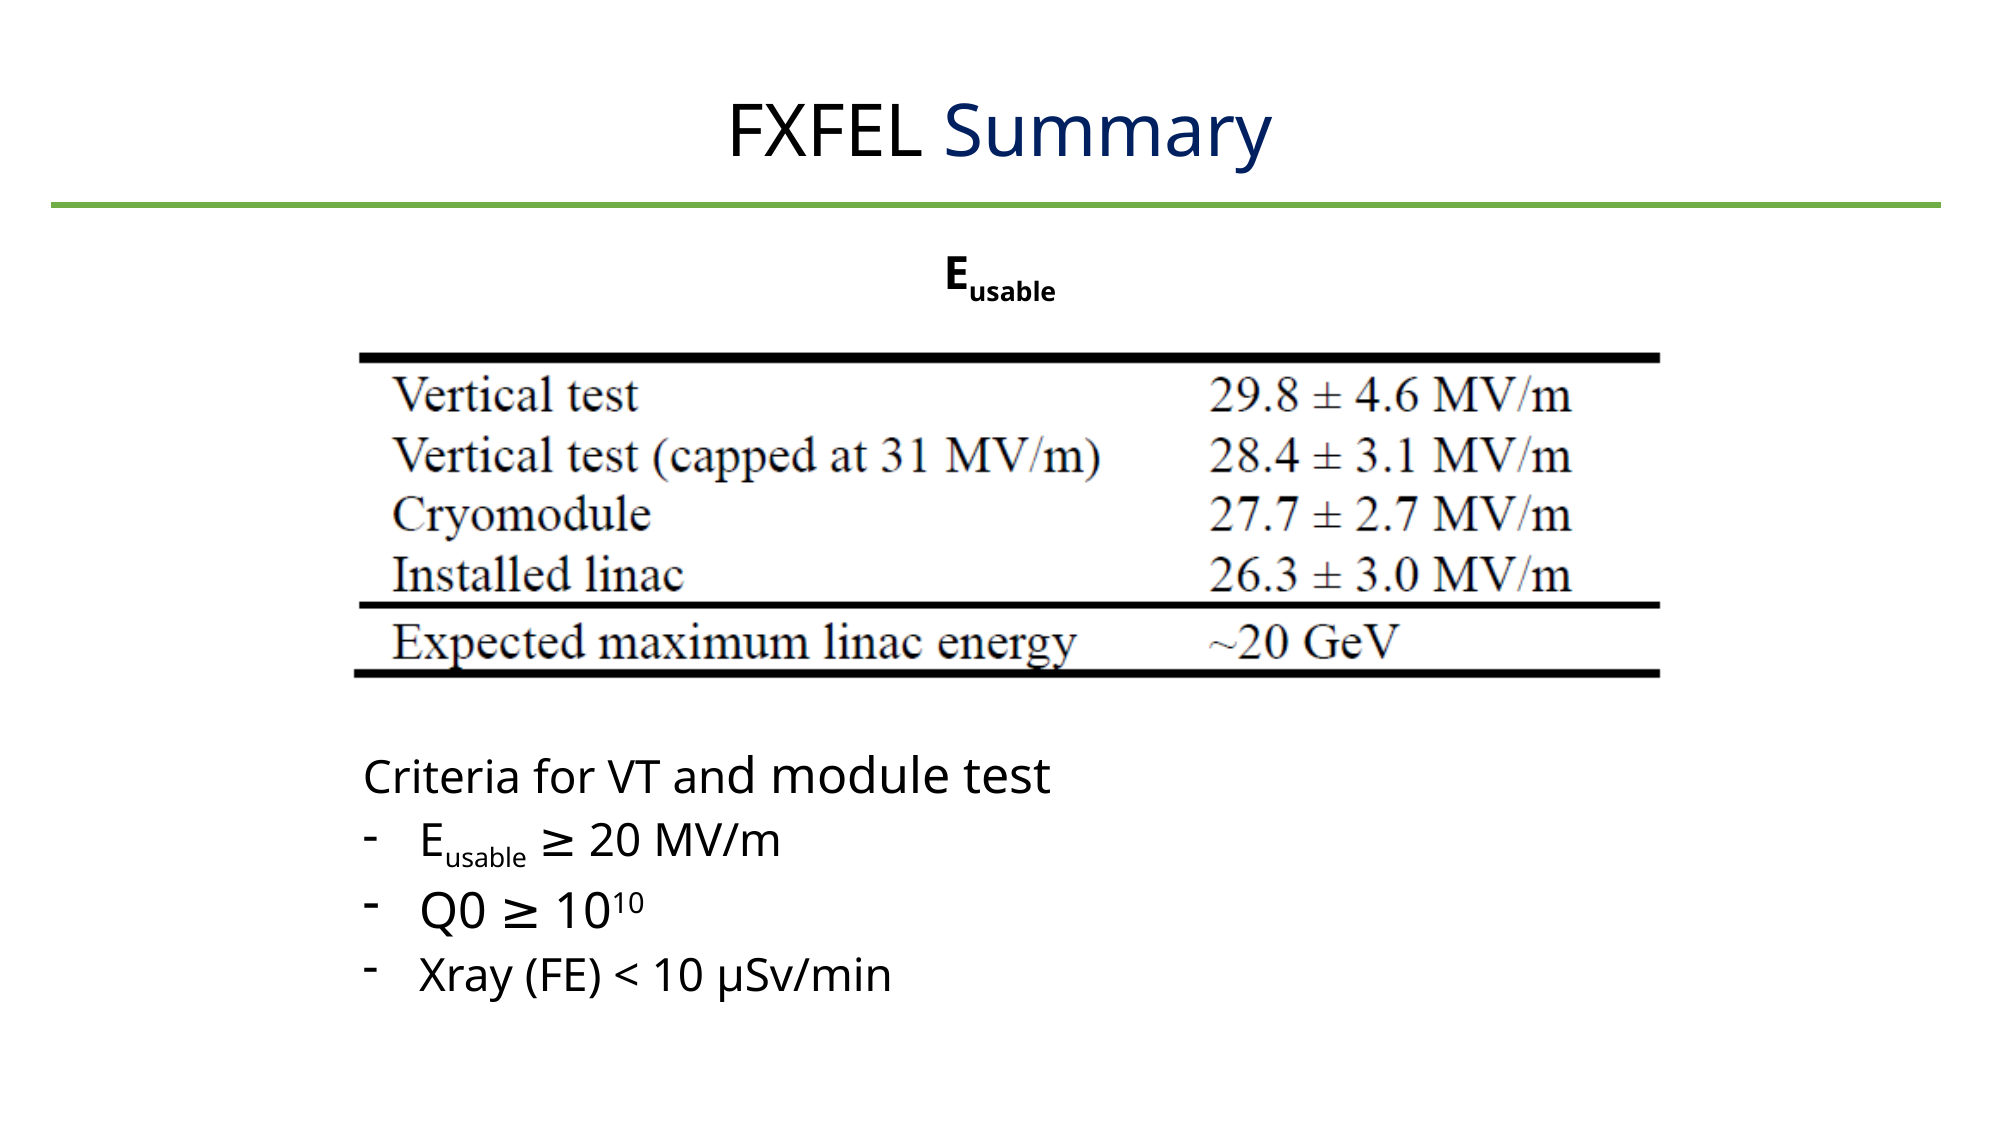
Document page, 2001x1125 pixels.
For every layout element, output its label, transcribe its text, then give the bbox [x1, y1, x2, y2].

text_box Criteria for VT and module test Eusable ≥ 20 MV/m Q0 ≥ 1010 Xray (FE) < 10 μSv/min [348, 736, 1274, 1008]
picture [320, 334, 1680, 710]
title FXFEL Summary [137, 59, 1863, 202]
text_box Eusable [928, 236, 1072, 314]
